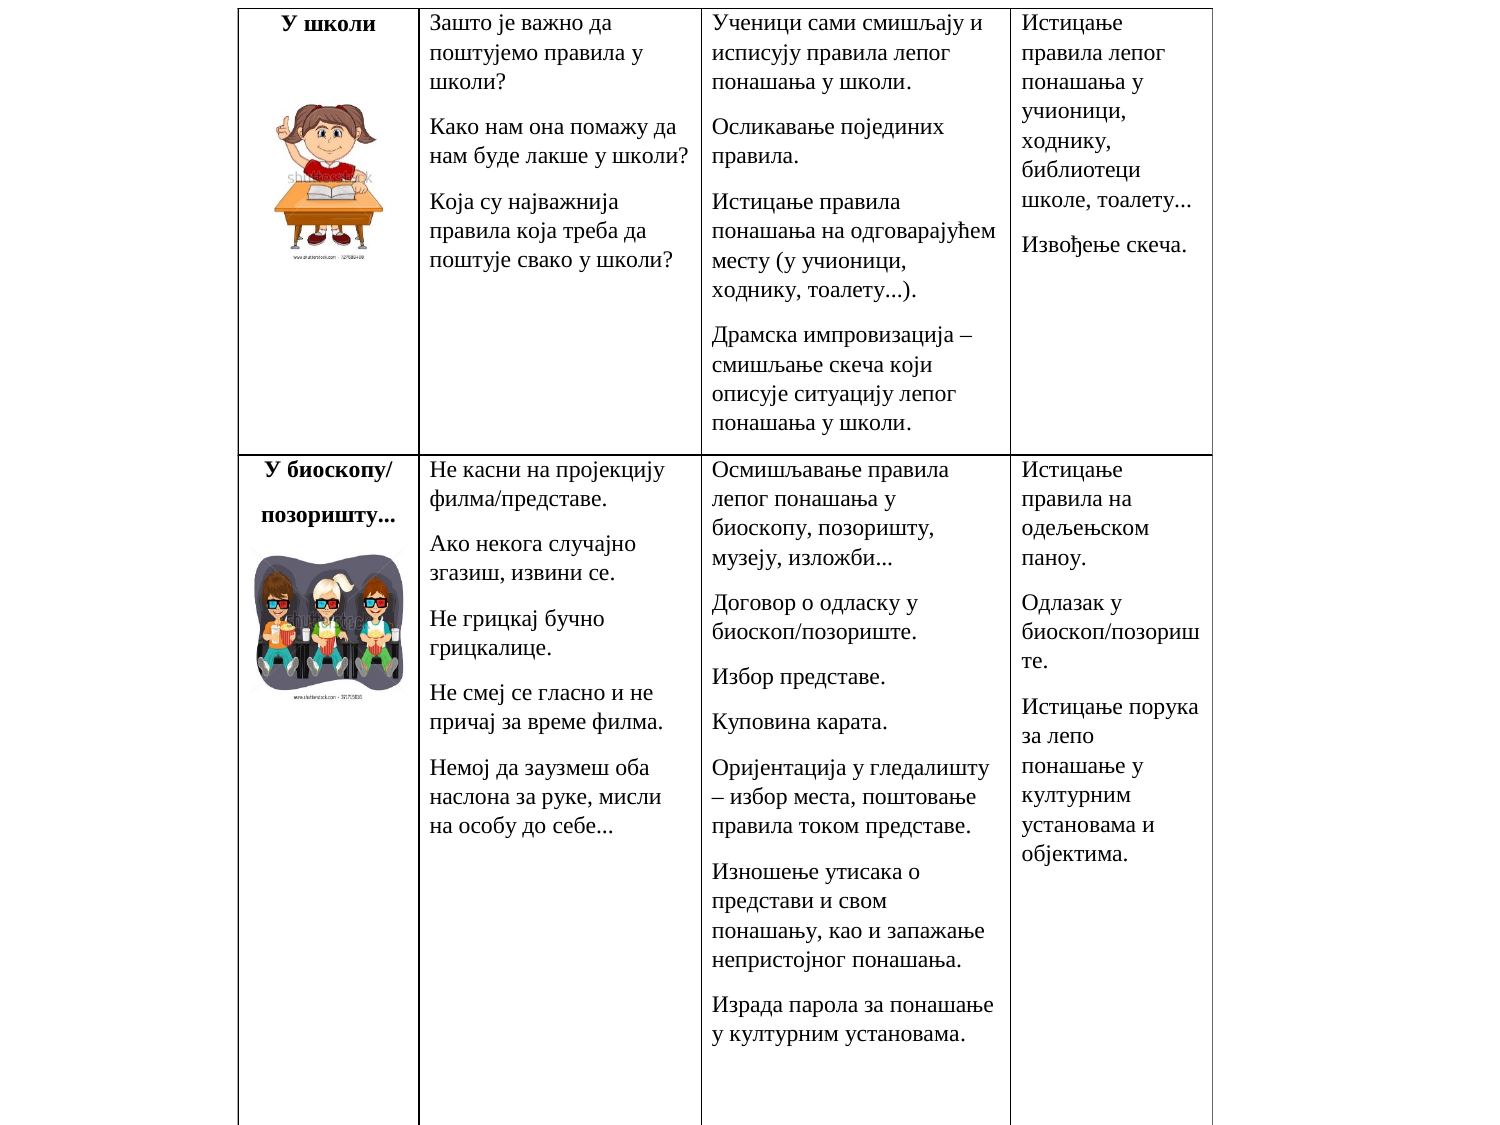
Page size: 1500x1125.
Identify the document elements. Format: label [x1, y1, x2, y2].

text_box [237, 7, 1213, 1125]
